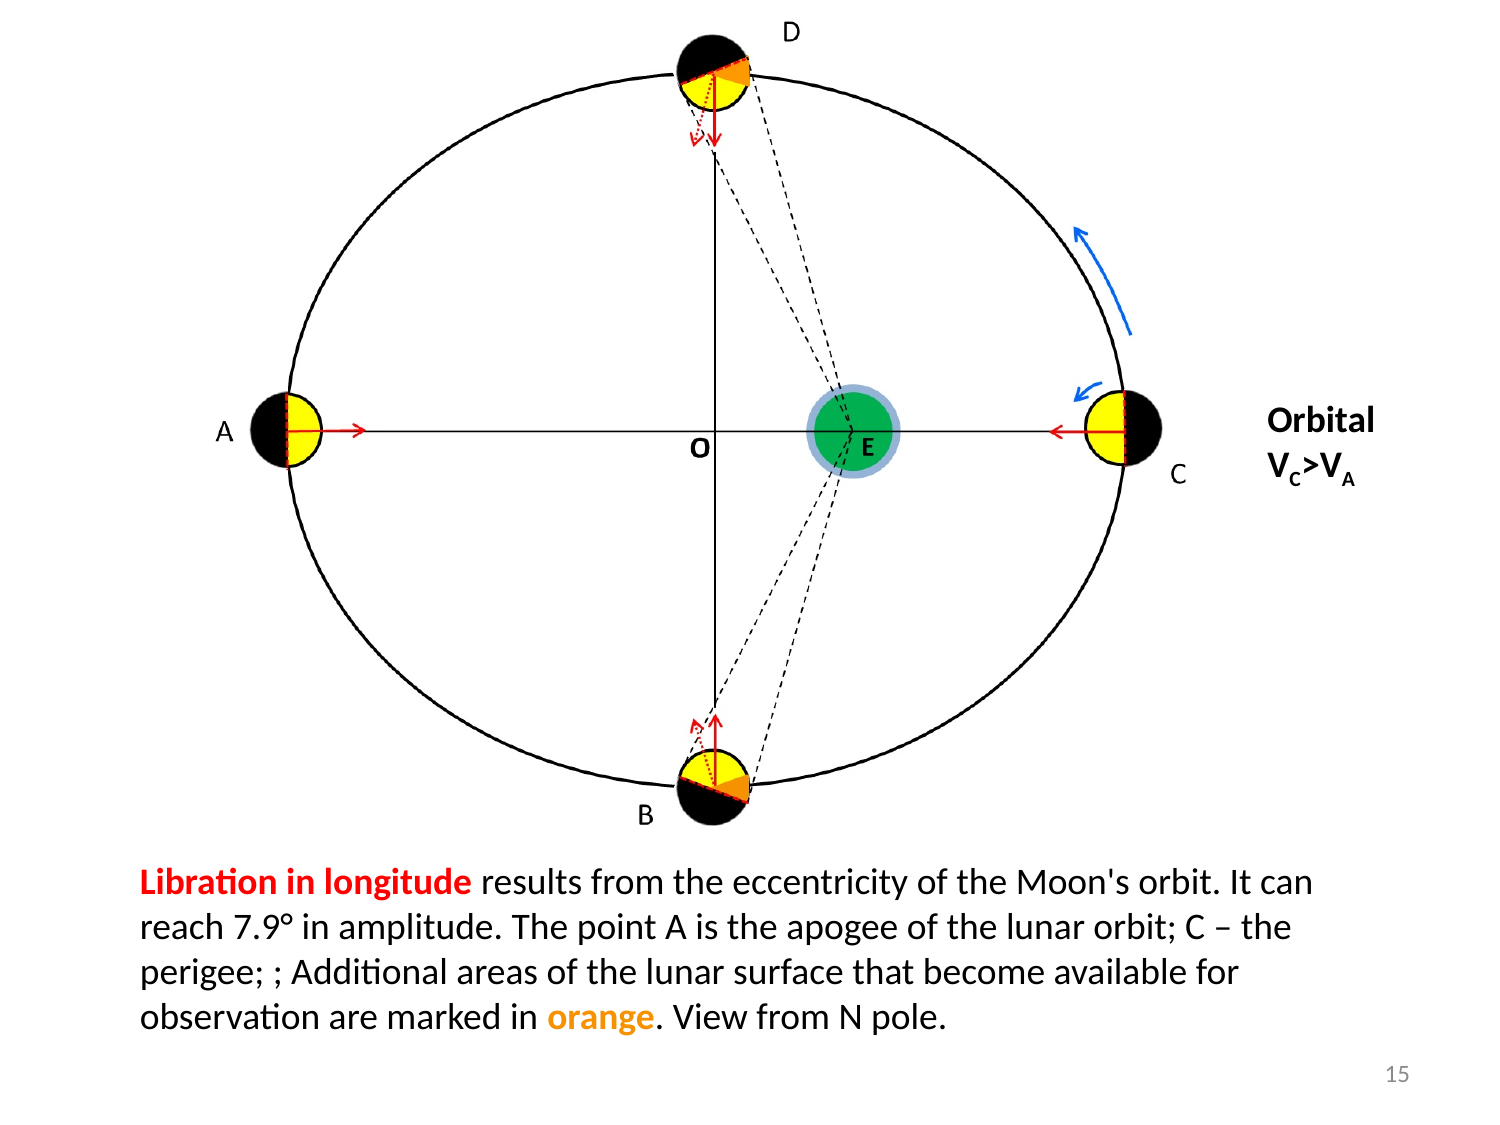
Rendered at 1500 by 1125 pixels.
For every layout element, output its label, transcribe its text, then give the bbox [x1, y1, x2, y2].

text_box Orbital VC>VA [1252, 387, 1391, 499]
picture [199, 0, 1210, 838]
slide_number 15 [1074, 1042, 1425, 1103]
